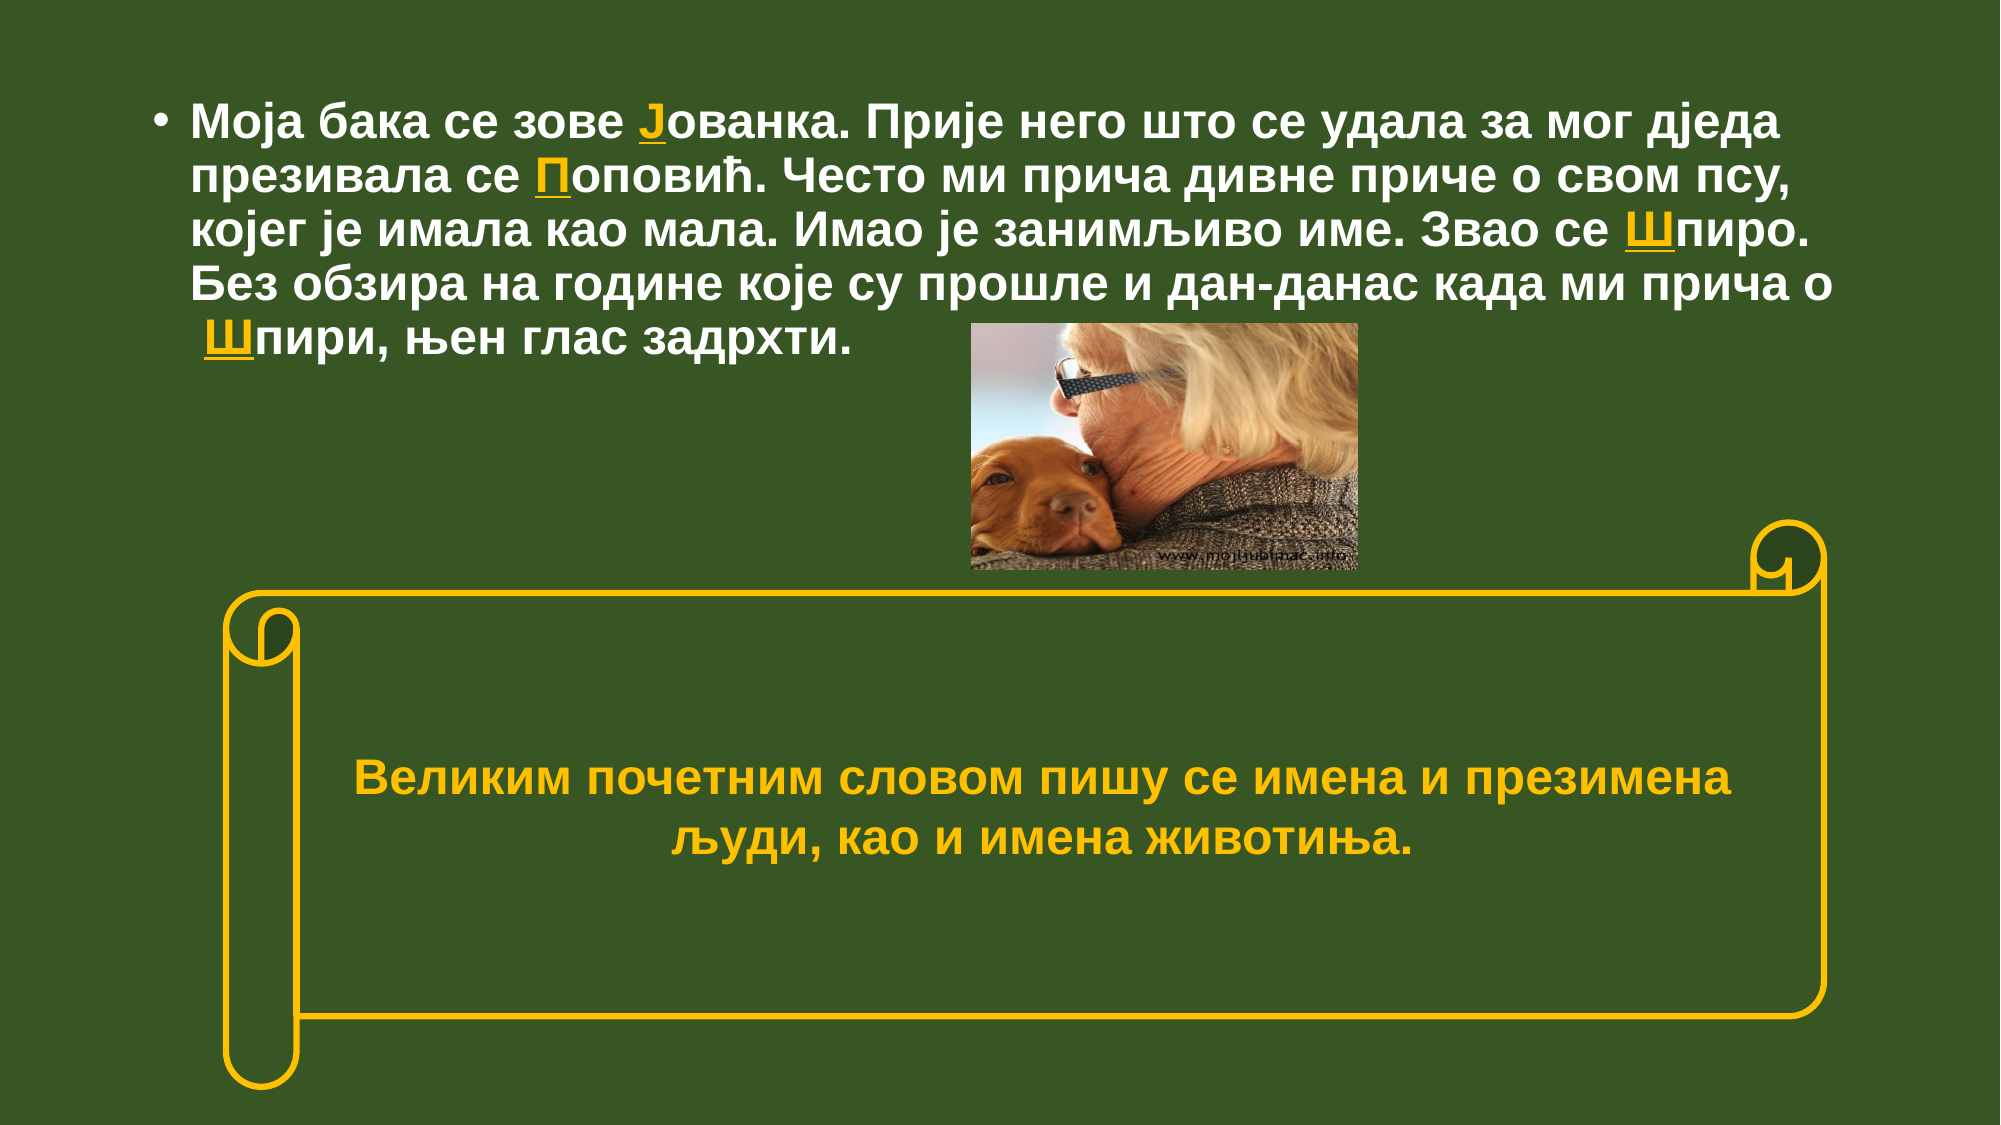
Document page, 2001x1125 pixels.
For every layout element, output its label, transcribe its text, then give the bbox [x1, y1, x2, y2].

picture [971, 323, 1358, 570]
list Моја бака се зове Јованка. Прије него што се удала за мог дједа презивала се Поповић. Често ми прича дивне приче о свом псу, којег је имала као мала. Имао је занимљиво име. Звао се Шпиро. Без обзира на године које су прошле и дан-данас када ми прича о Шпири, њен глас задрхти. [137, 87, 1863, 1014]
text_box Великим почетним словом пишу се имена и презимена људи, као и имена животиња. [224, 521, 1826, 1088]
